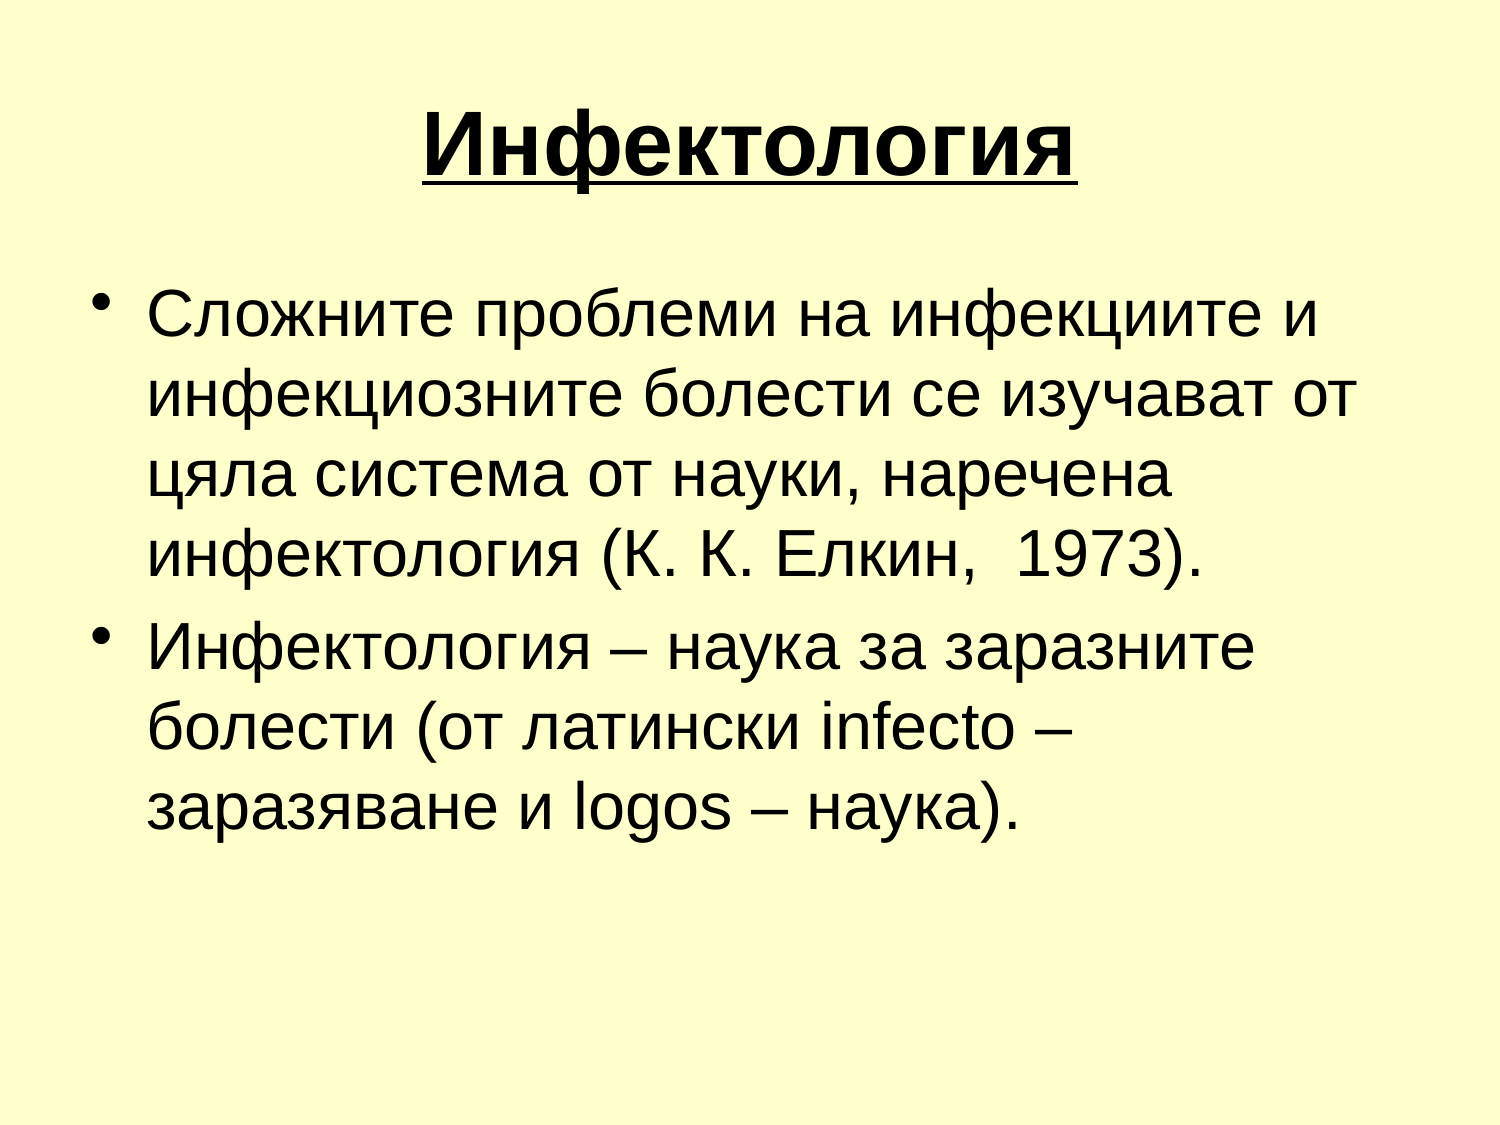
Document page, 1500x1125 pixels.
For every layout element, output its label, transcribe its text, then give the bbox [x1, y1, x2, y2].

title Инфектология [75, 45, 1425, 233]
list Сложните проблеми на инфекциите и инфекциозните болести се изучават от цяла система от науки, наречена инфектология (К. К. Елкин, 1973). Инфектология – наука за заразните болести (от латински infecto –заразяване и logos – наука). [75, 262, 1425, 1005]
